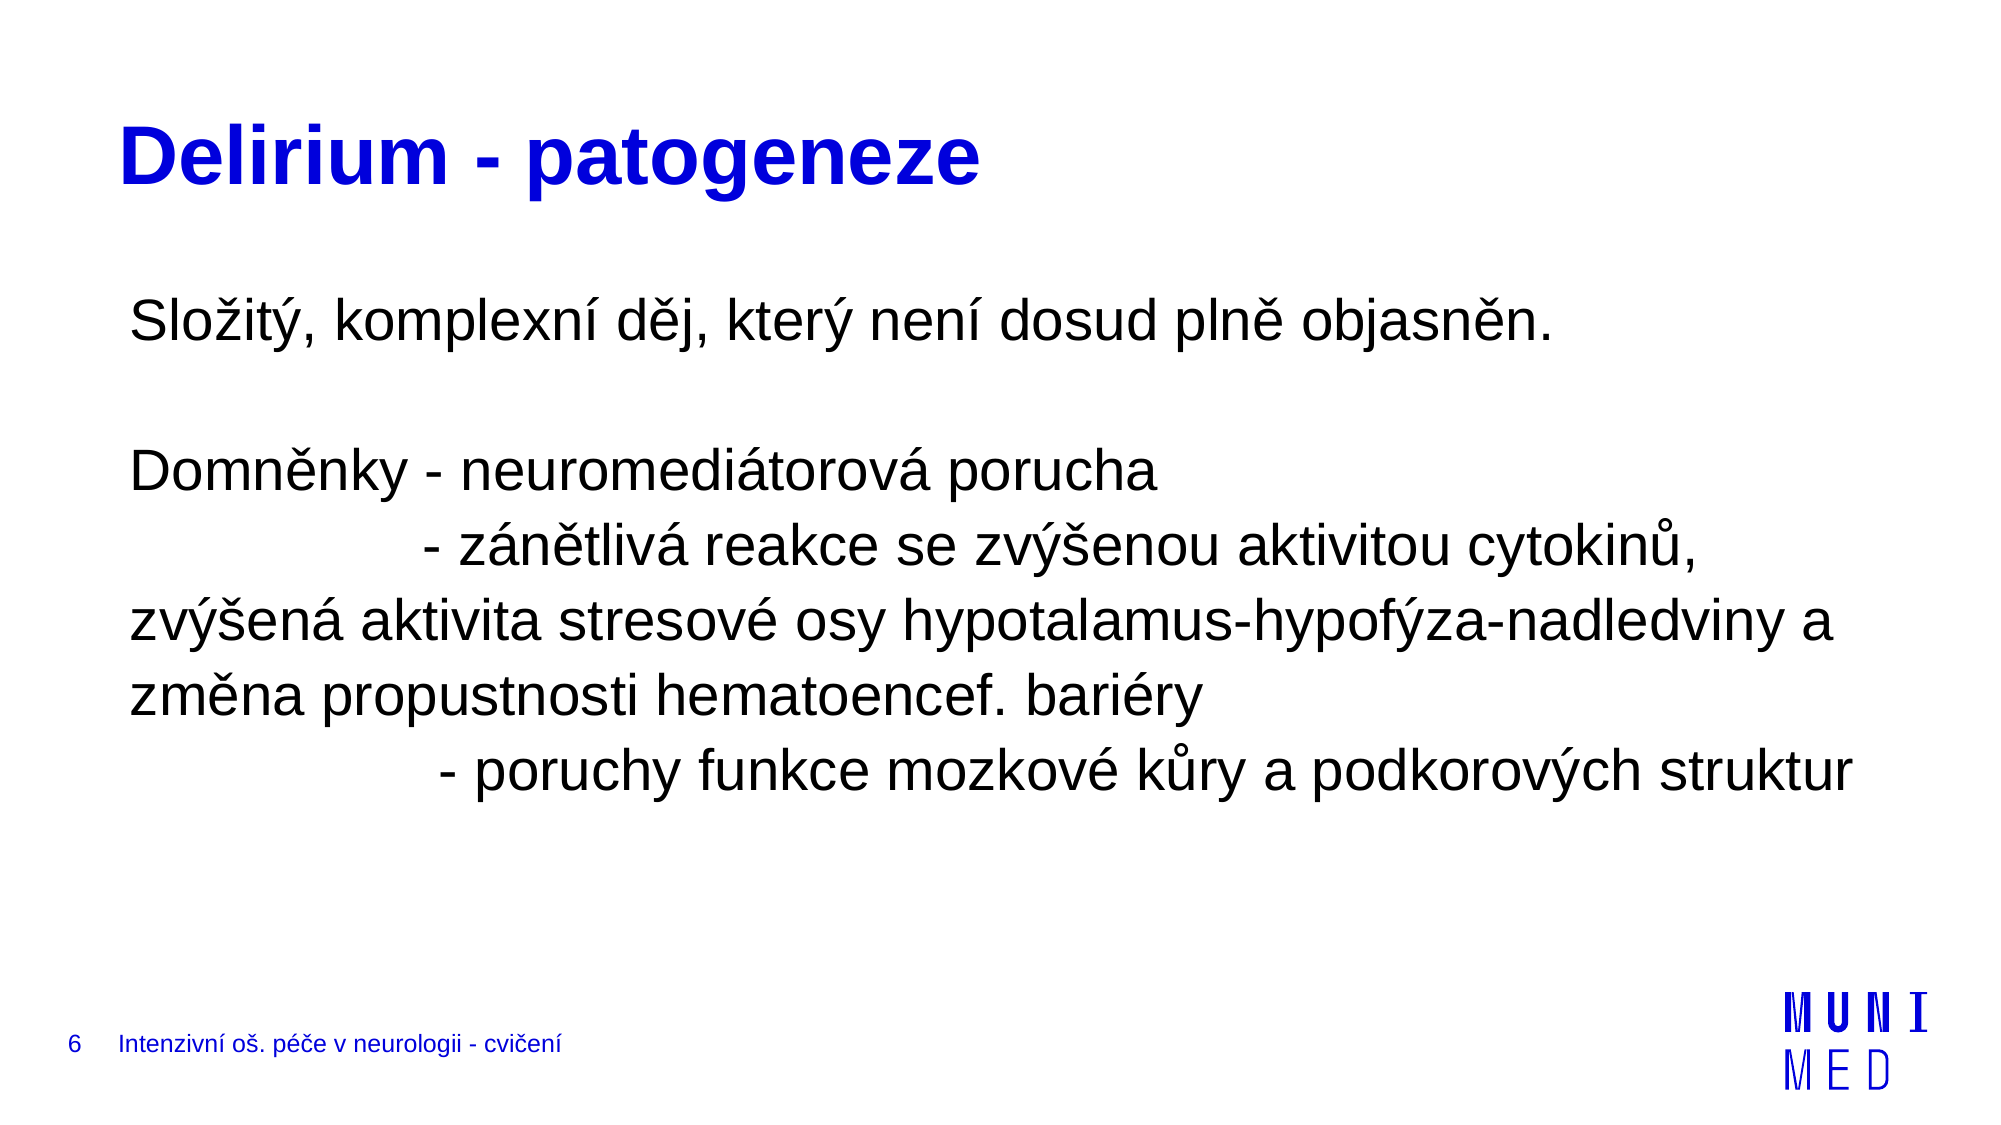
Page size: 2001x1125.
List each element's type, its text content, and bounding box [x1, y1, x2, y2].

slide_number 6 [67, 1021, 110, 1063]
title Delirium - patogeneze [118, 118, 1883, 193]
footer Intenzivní oš. péče v neurologii - cvičení [118, 1021, 1418, 1063]
list Složitý, komplexní děj, který není dosud plně objasněn. Domněnky - neuromediátorová porucha - zánětlivá reakce se zvýšenou aktivitou cytokinů, zvýšená aktivita stresové osy hypotalamus-hypofýza-nadledviny a změna propustnosti hematoencef. bariéry - poruchy funkce mozkové kůry a podkorových struktur [118, 277, 1883, 957]
